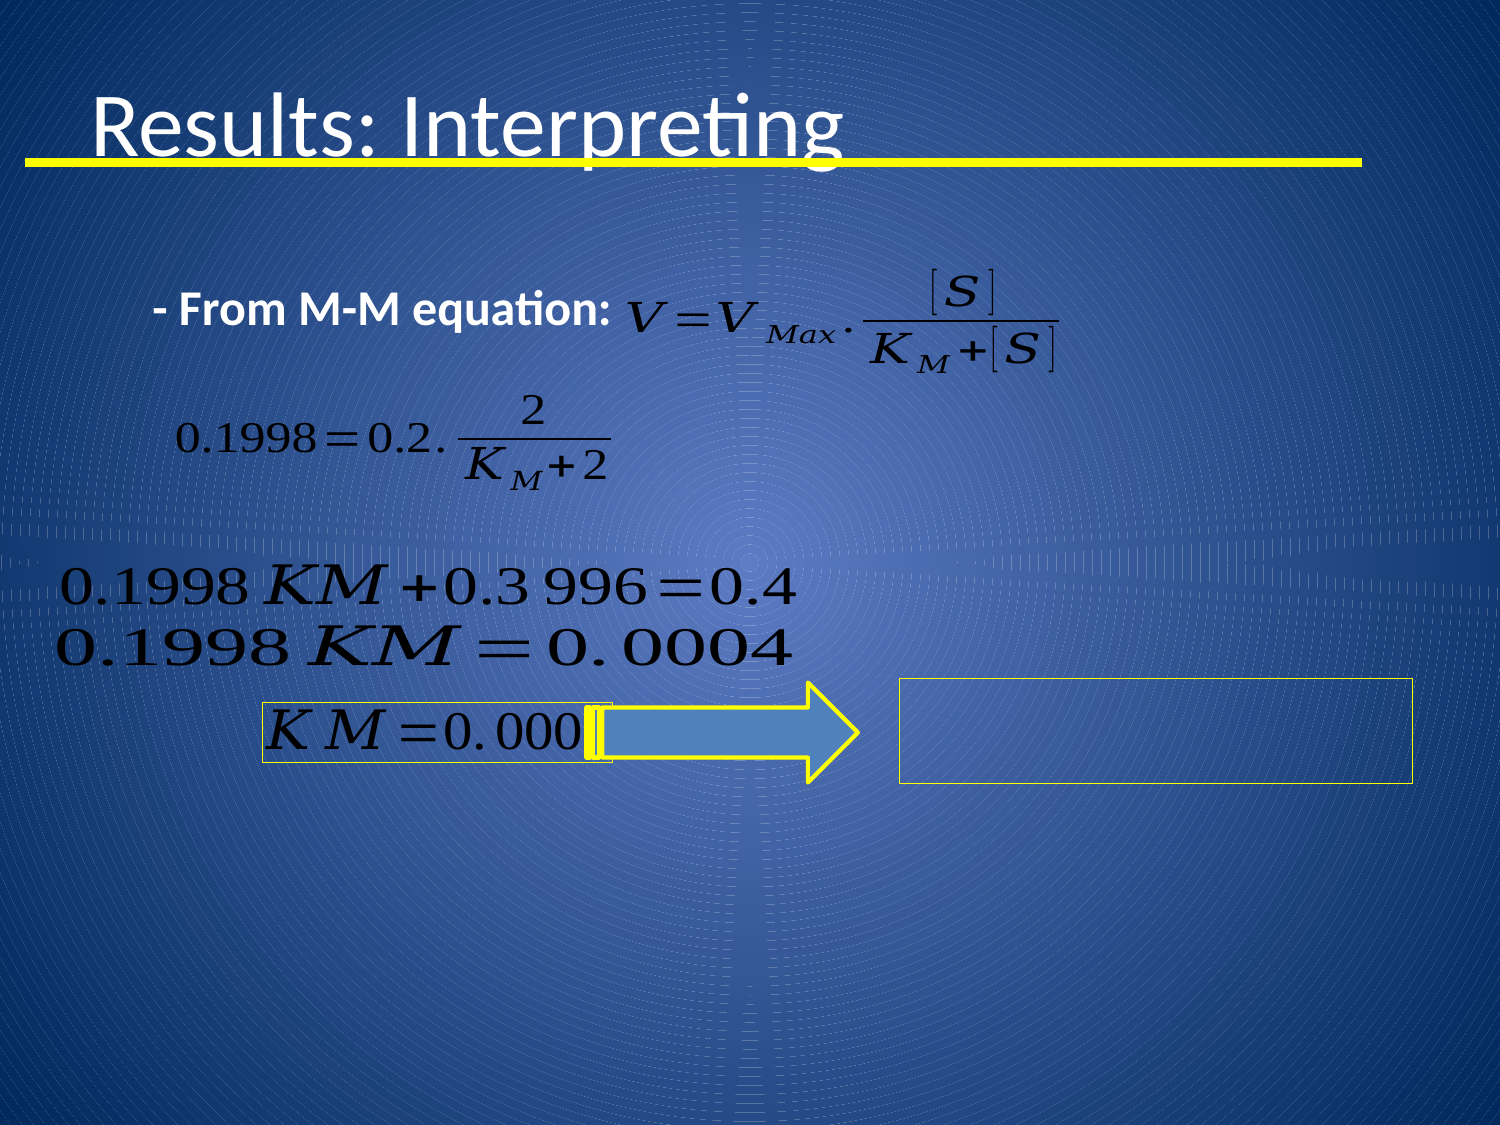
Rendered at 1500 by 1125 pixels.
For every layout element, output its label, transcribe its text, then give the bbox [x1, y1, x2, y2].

text_box [584, 680, 860, 785]
title Results: Interpreting [75, 26, 1425, 215]
text_box - From M-M equation: [137, 268, 694, 352]
